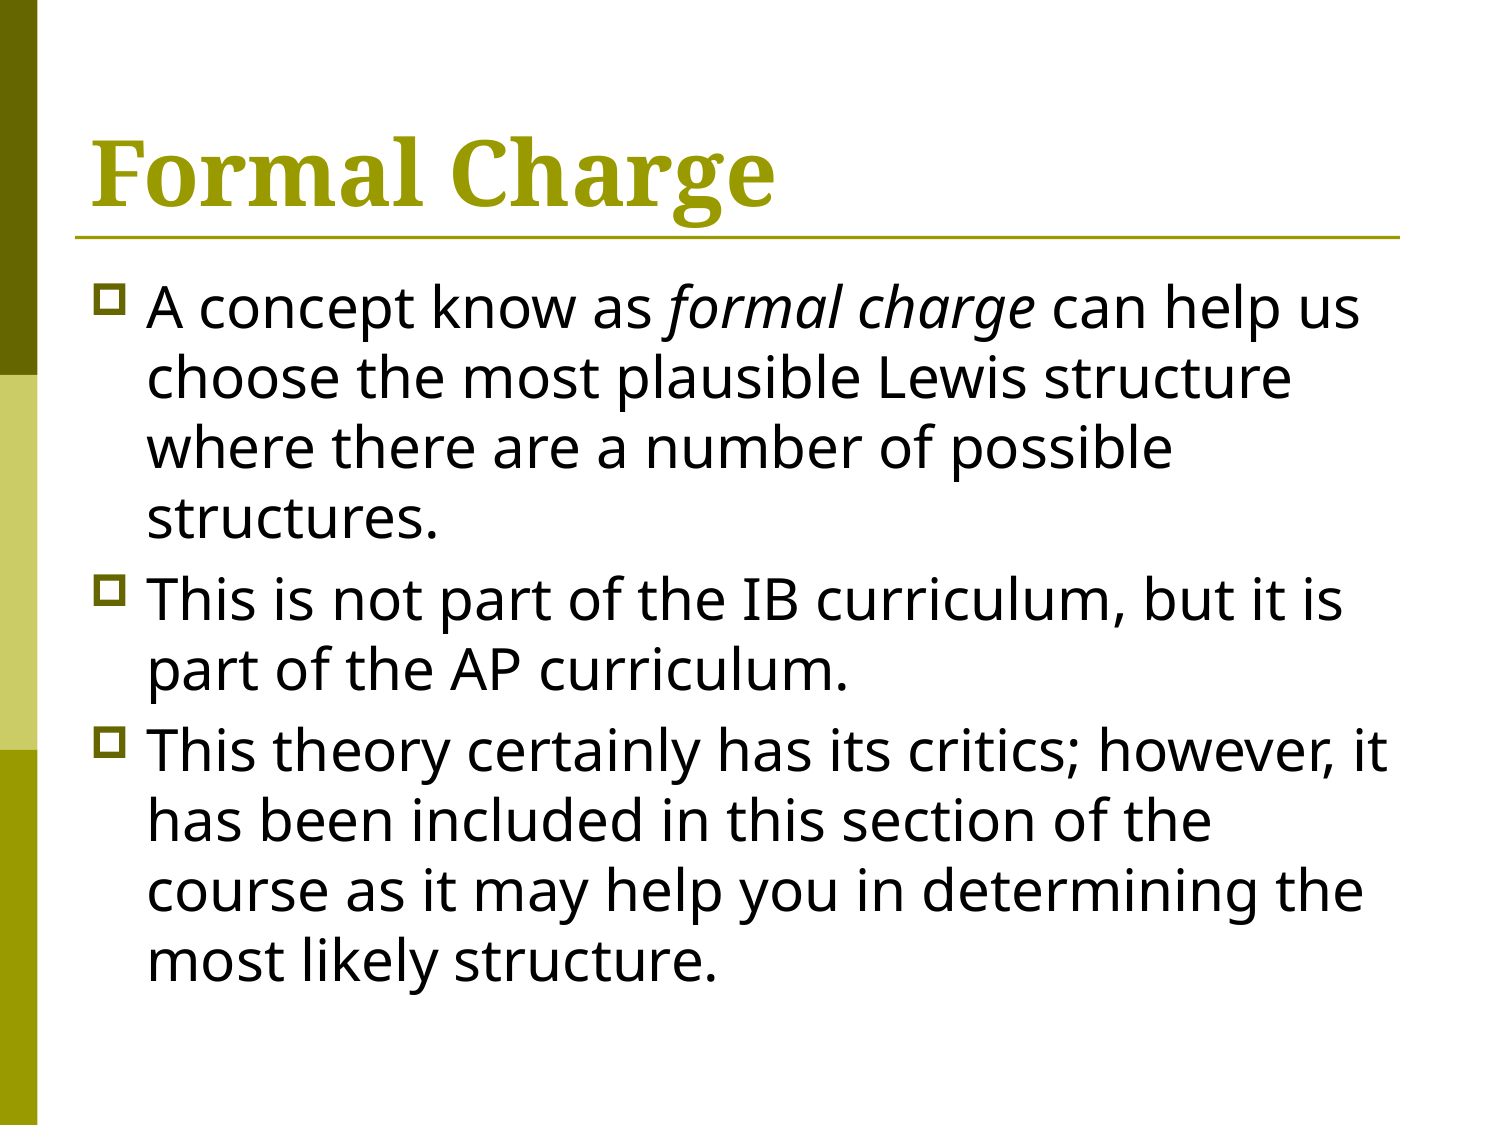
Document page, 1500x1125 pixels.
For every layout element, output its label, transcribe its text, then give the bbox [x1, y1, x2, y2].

title Formal Charge [75, 45, 1425, 233]
list A concept know as formal charge can help us choose the most plausible Lewis structure where there are a number of possible structures. This is not part of the IB curriculum, but it is part of the AP curriculum. This theory certainly has its critics; however, it has been included in this section of the course as it may help you in determining the most likely structure. [75, 262, 1425, 1006]
